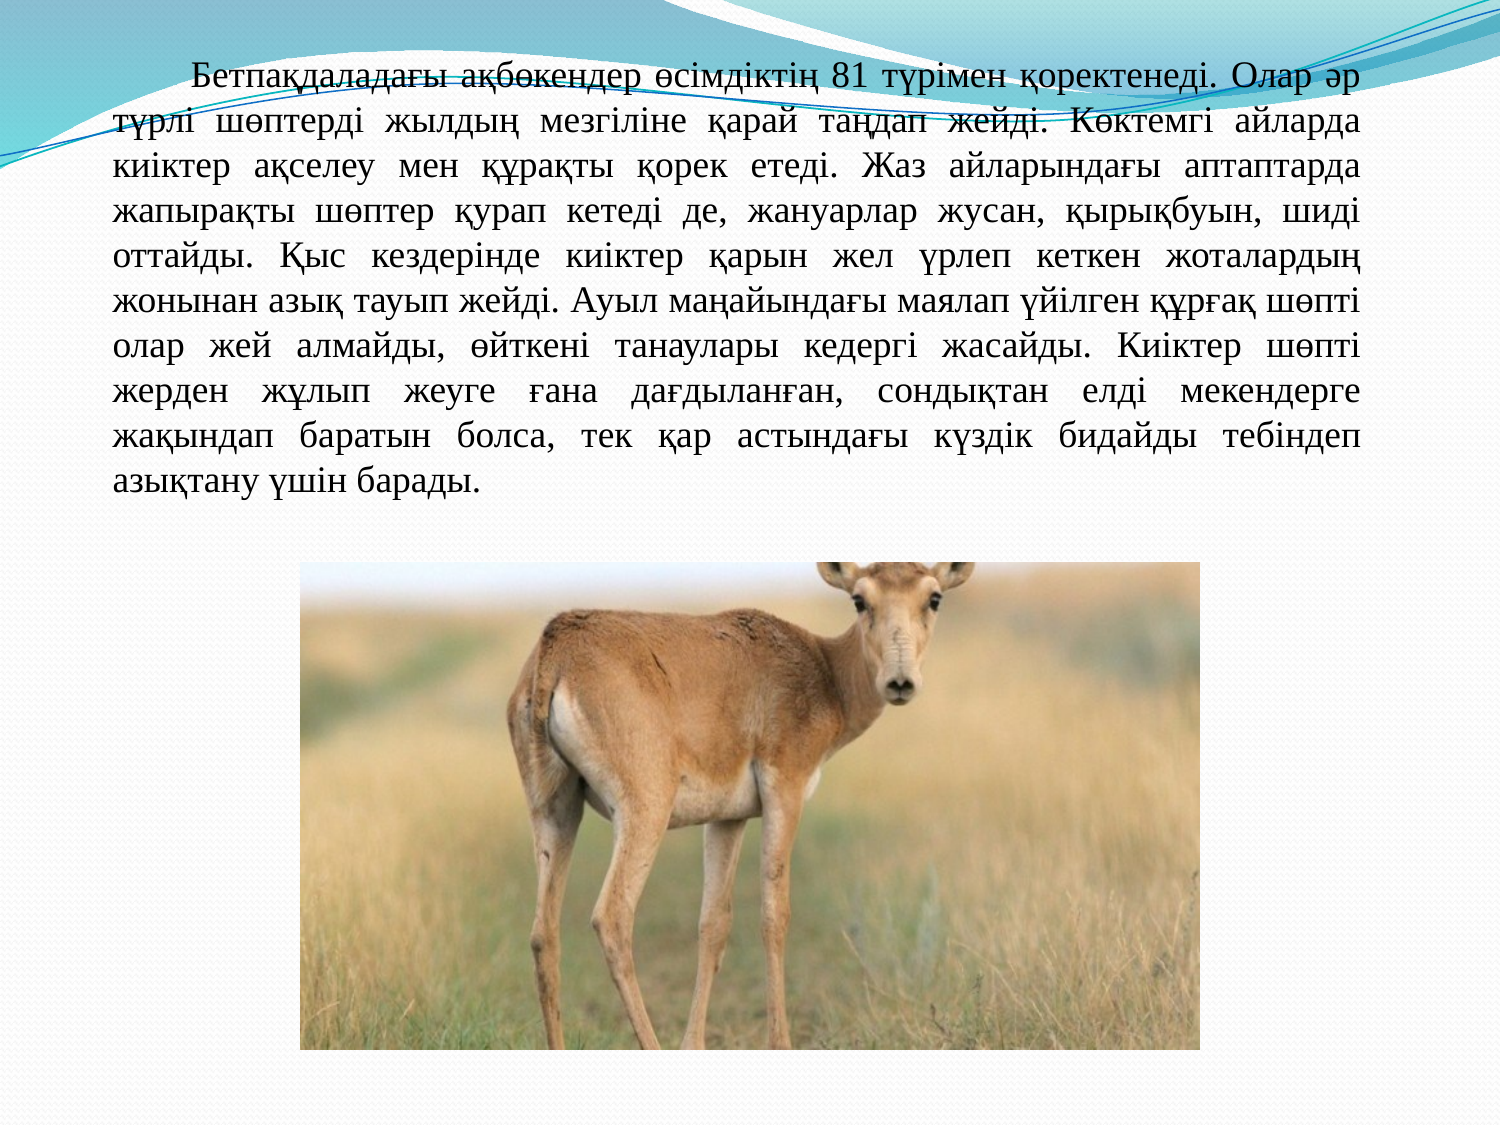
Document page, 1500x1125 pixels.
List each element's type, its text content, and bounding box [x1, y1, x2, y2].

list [299, 562, 1201, 1051]
title Бетпақдаладағы ақбөкендер өсімдіктің 81 түрімен қоректенеді. Олар әр түрлі шөптерді жылдың мезгіліне қарай таңдап жейді. Көктемгі айларда киіктер ақселеу мен құрақты қорек етеді. Жаз айларындағы аптаптарда жапырақты шөптер қурап кетеді де, жануарлар жусан, қырықбуын, шиді оттайды. Қыс кездерінде киіктер қарын жел үрлеп кеткен жоталардың жонынан азық тауып жейді. Ауыл маңайындағы маялап үйілген құрғақ шөпті олар жей алмайды, өйткені танаулары кедергі жасайды. Киіктер шөпті жерден жұлып жеуге ғана дағдыланған, сондықтан елді мекендерге жақындап баратын болса, тек қар астындағы күздік бидайды тебіндеп азықтану үшін барады. [112, 24, 1363, 500]
